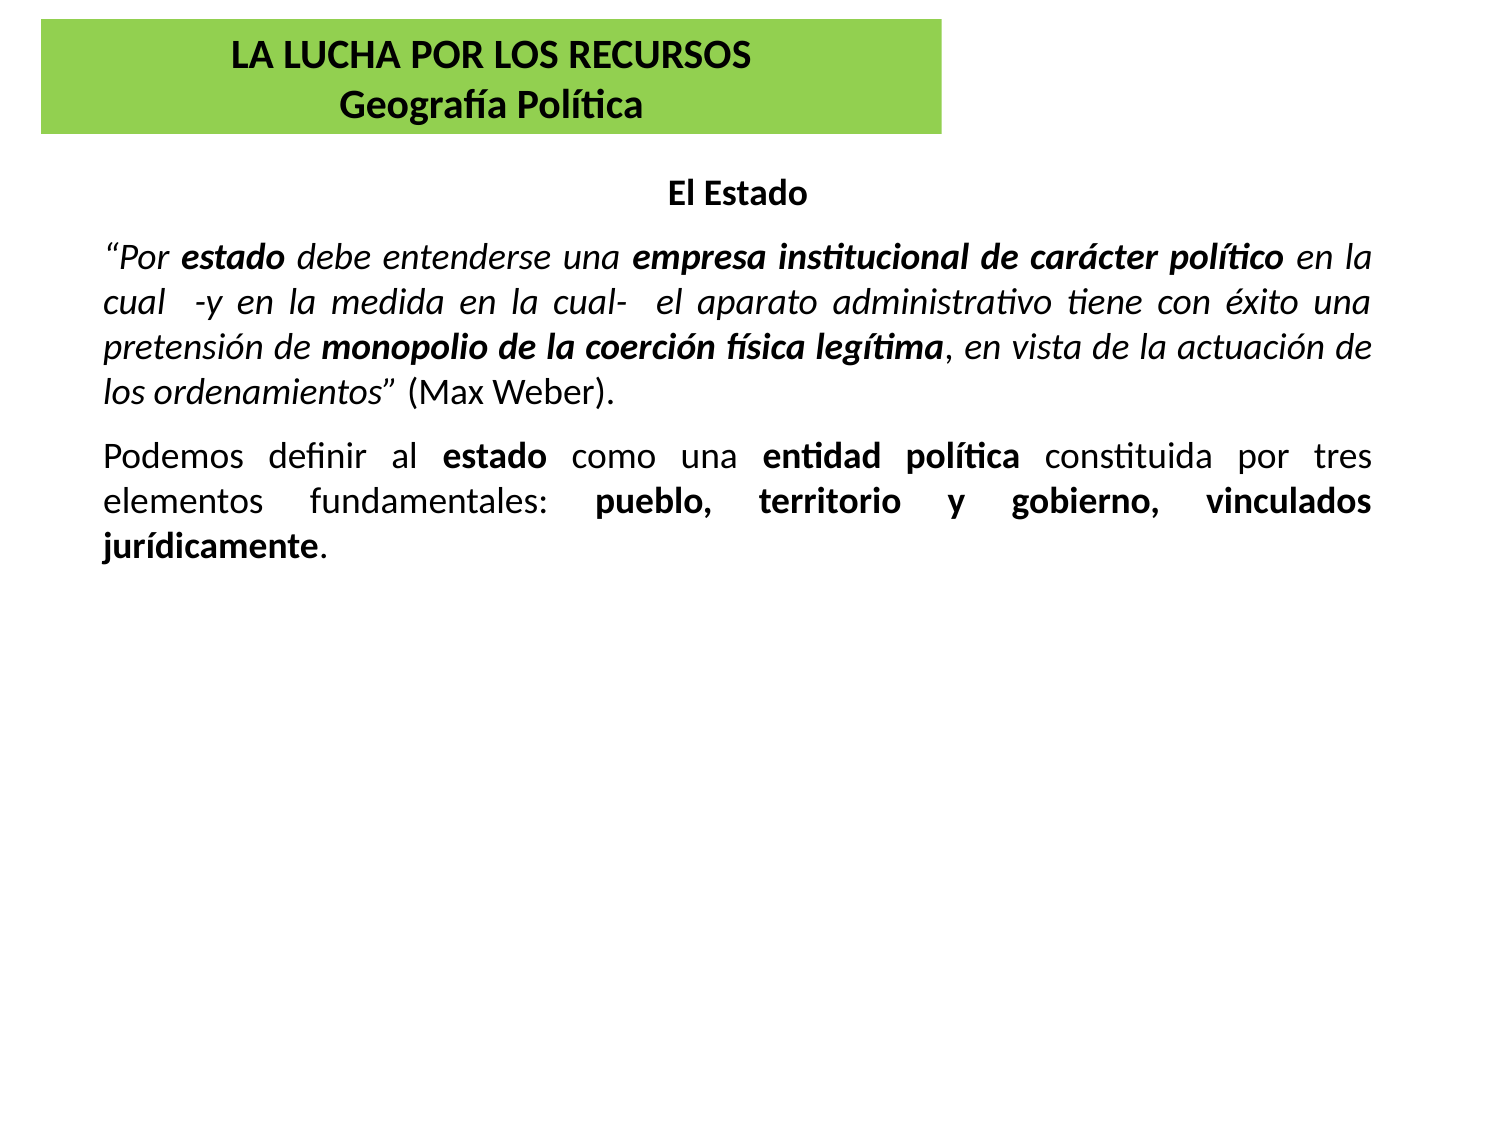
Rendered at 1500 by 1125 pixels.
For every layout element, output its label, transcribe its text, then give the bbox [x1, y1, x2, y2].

text_box El Estado “Por estado debe entenderse una empresa institucional de carácter político en la cual -y en la medida en la cual- el aparato administrativo tiene con éxito una pretensión de monopolio de la coerción física legítima, en vista de la actuación de los ordenamientos” (Max Weber). Podemos definir al estado como una entidad política constituida por tres elementos fundamentales: pueblo, territorio y gobierno, vinculados jurídicamente. [88, 160, 1388, 637]
text_box LA LUCHA POR LOS RECURSOS Geografía Política [41, 19, 942, 134]
